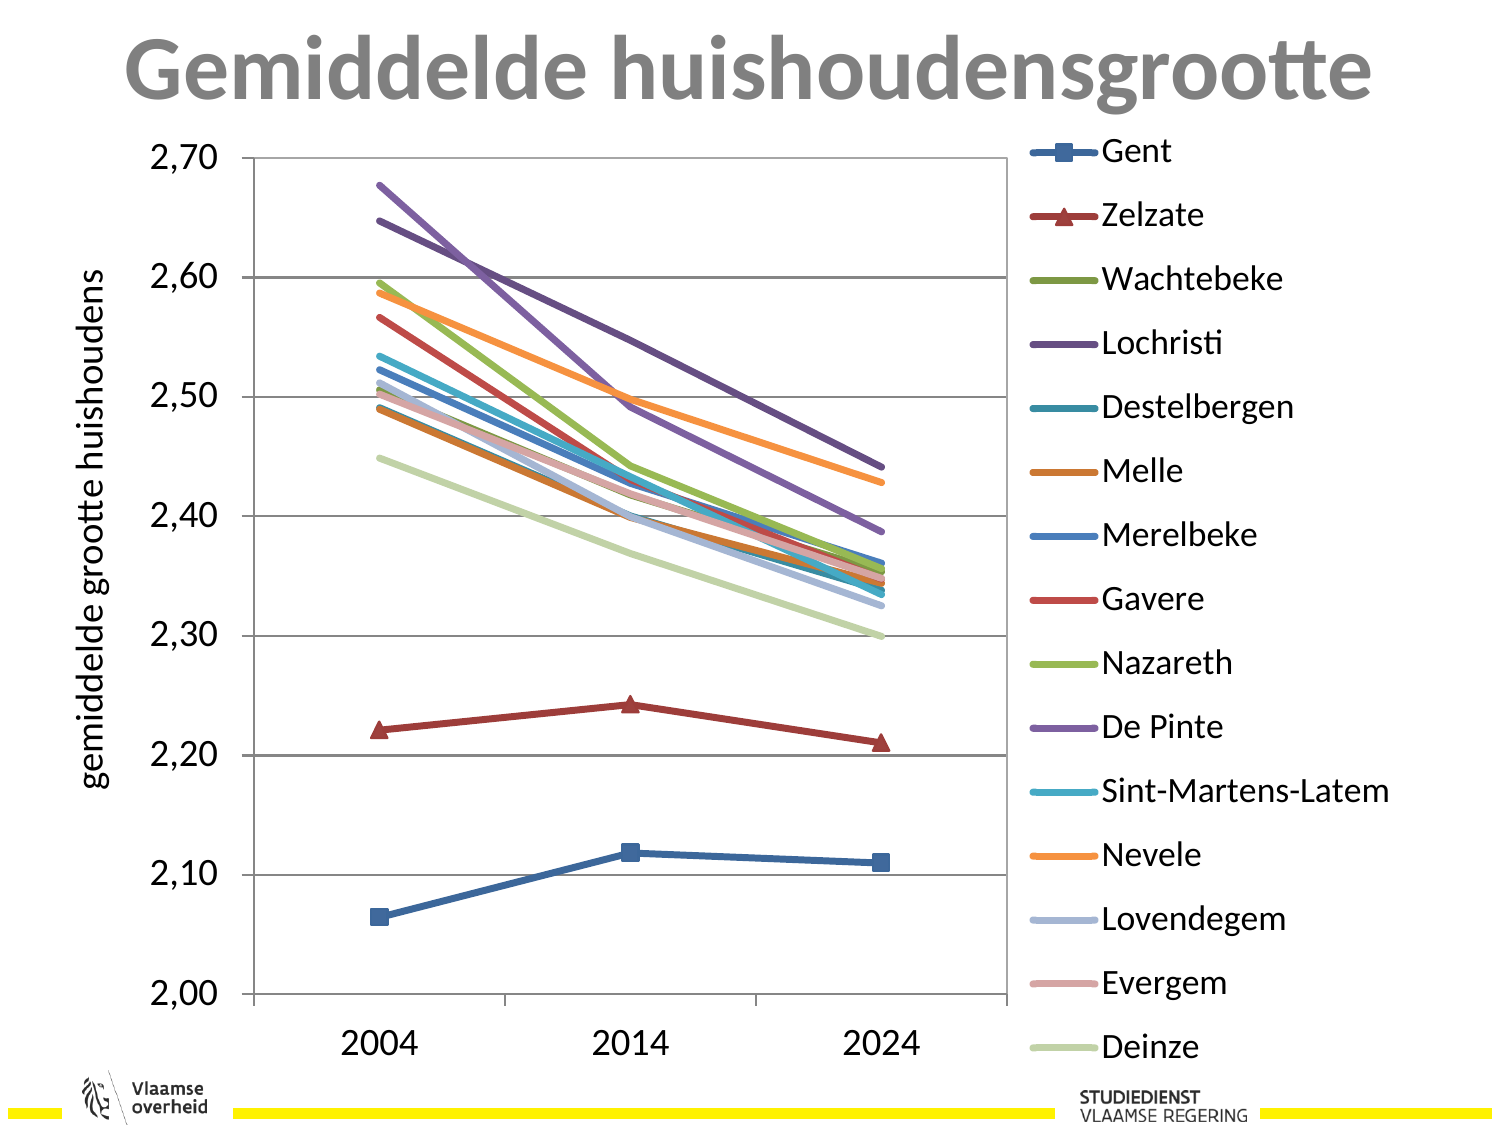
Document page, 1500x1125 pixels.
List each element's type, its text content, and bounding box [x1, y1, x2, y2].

picture [82, 1070, 207, 1125]
picture [1080, 1090, 1247, 1122]
picture [51, 136, 1448, 1065]
title Gemiddelde huishoudensgrootte [0, 0, 1500, 126]
